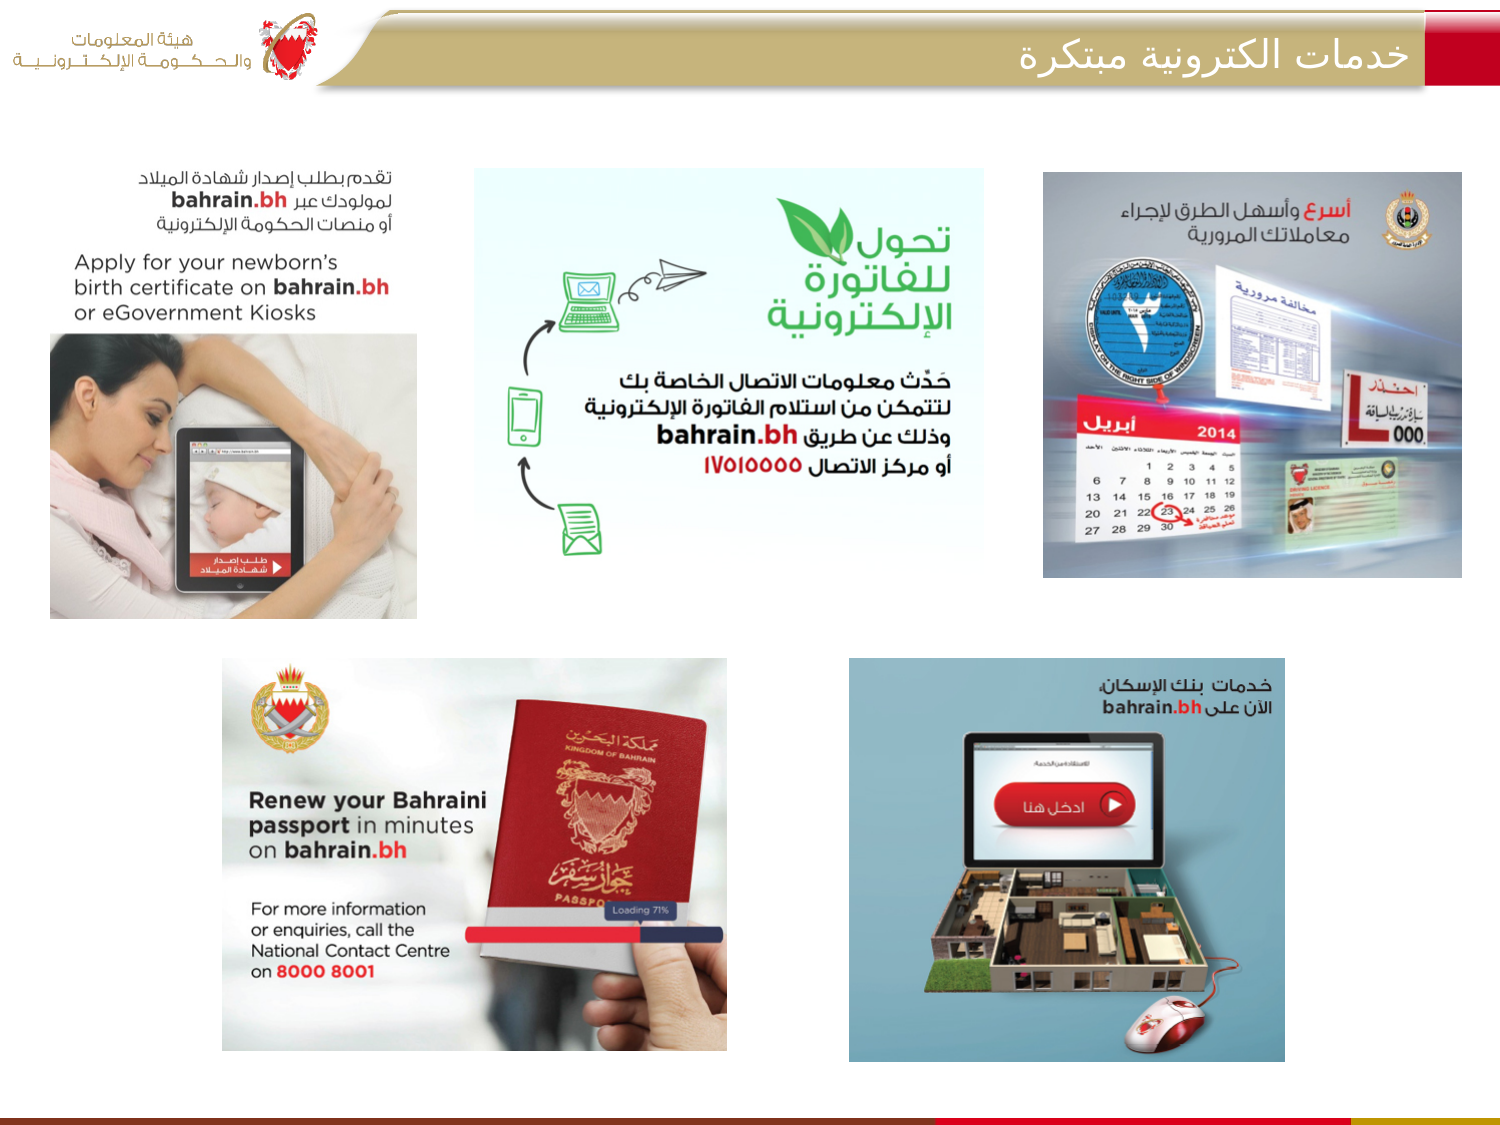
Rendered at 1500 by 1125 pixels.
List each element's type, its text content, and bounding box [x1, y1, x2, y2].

picture [49, 152, 418, 619]
text_box خدمات الكترونية مبتكرة [360, 21, 1426, 84]
picture [0, 1118, 1500, 1125]
picture [474, 167, 984, 596]
picture [0, 0, 339, 93]
picture [222, 658, 727, 1051]
picture [1043, 172, 1462, 578]
picture [849, 658, 1286, 1062]
